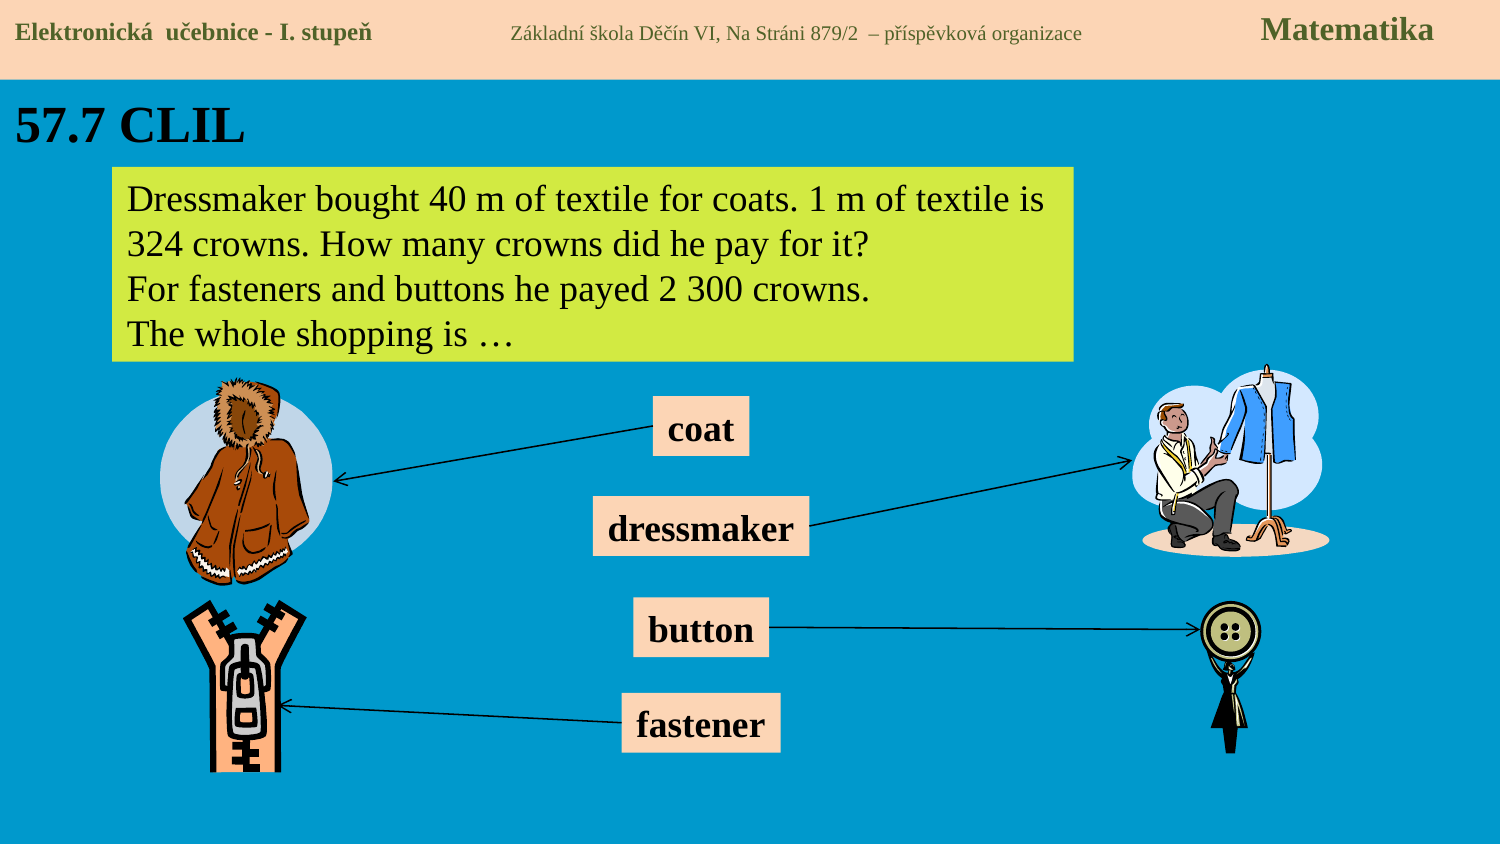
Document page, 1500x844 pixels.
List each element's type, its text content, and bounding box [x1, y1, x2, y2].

text_box Dressmaker bought 40 m of textile for coats. 1 m of textile is 324 crowns. How many crowns did he pay for it? For fasteners and buttons he payed 2 300 crowns. The whole shopping is … [112, 166, 1074, 362]
title 57.7 CLIL [0, 80, 264, 200]
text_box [810, 460, 1133, 527]
picture [1133, 365, 1329, 556]
text_box dressmaker [592, 496, 810, 556]
picture [161, 381, 332, 584]
text_box Elektronická učebnice - I. stupeň Základní škola Děčín VI, Na Stráni 879/2 – příspěvková organizace Matematika [0, 0, 1500, 80]
text_box coat [652, 396, 750, 456]
text_box fastener [621, 692, 781, 753]
text_box button [633, 597, 770, 658]
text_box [332, 426, 653, 482]
picture [185, 602, 304, 772]
picture [1202, 602, 1260, 752]
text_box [277, 705, 621, 724]
